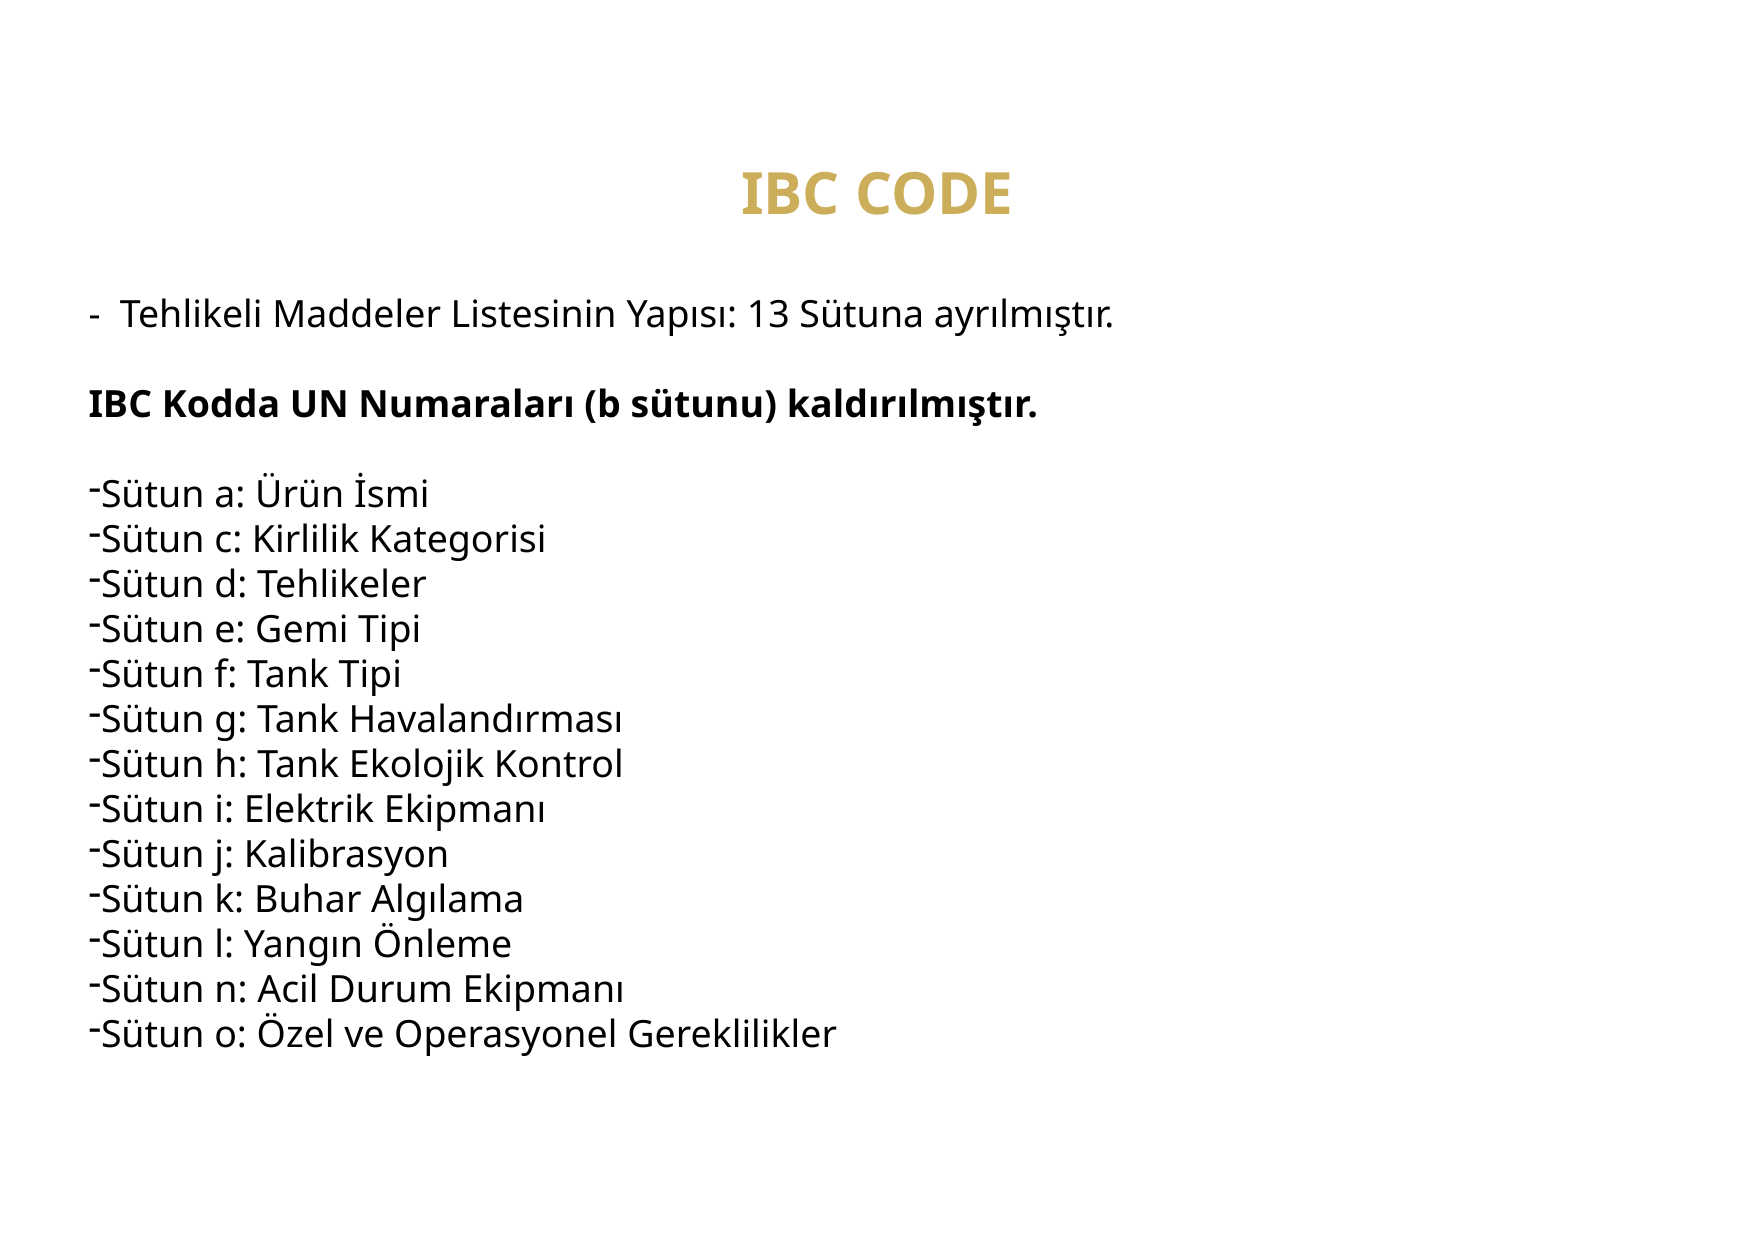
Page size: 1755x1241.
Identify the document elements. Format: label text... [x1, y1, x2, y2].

title IBC CODE [305, 155, 1449, 289]
list - Tehlikeli Maddeler Listesinin Yapısı: 13 Sütuna ayrılmıştır. IBC Kodda UN Numaraları (b sütunu) kaldırılmıştır. Sütun a: Ürün İsmi Sütun c: Kirlilik Kategorisi Sütun d: Tehlikeler Sütun e: Gemi Tipi Sütun f: Tank Tipi Sütun g: Tank Havalandırması Sütun h: Tank Ekolojik Kontrol Sütun i: Elektrik Ekipmanı Sütun j: Kalibrasyon Sütun k: Buhar Algılama Sütun l: Yangın Önleme Sütun n: Acil Durum Ekipmanı Sütun o: Özel ve Operasyonel Gereklilikler [88, 289, 1666, 1108]
